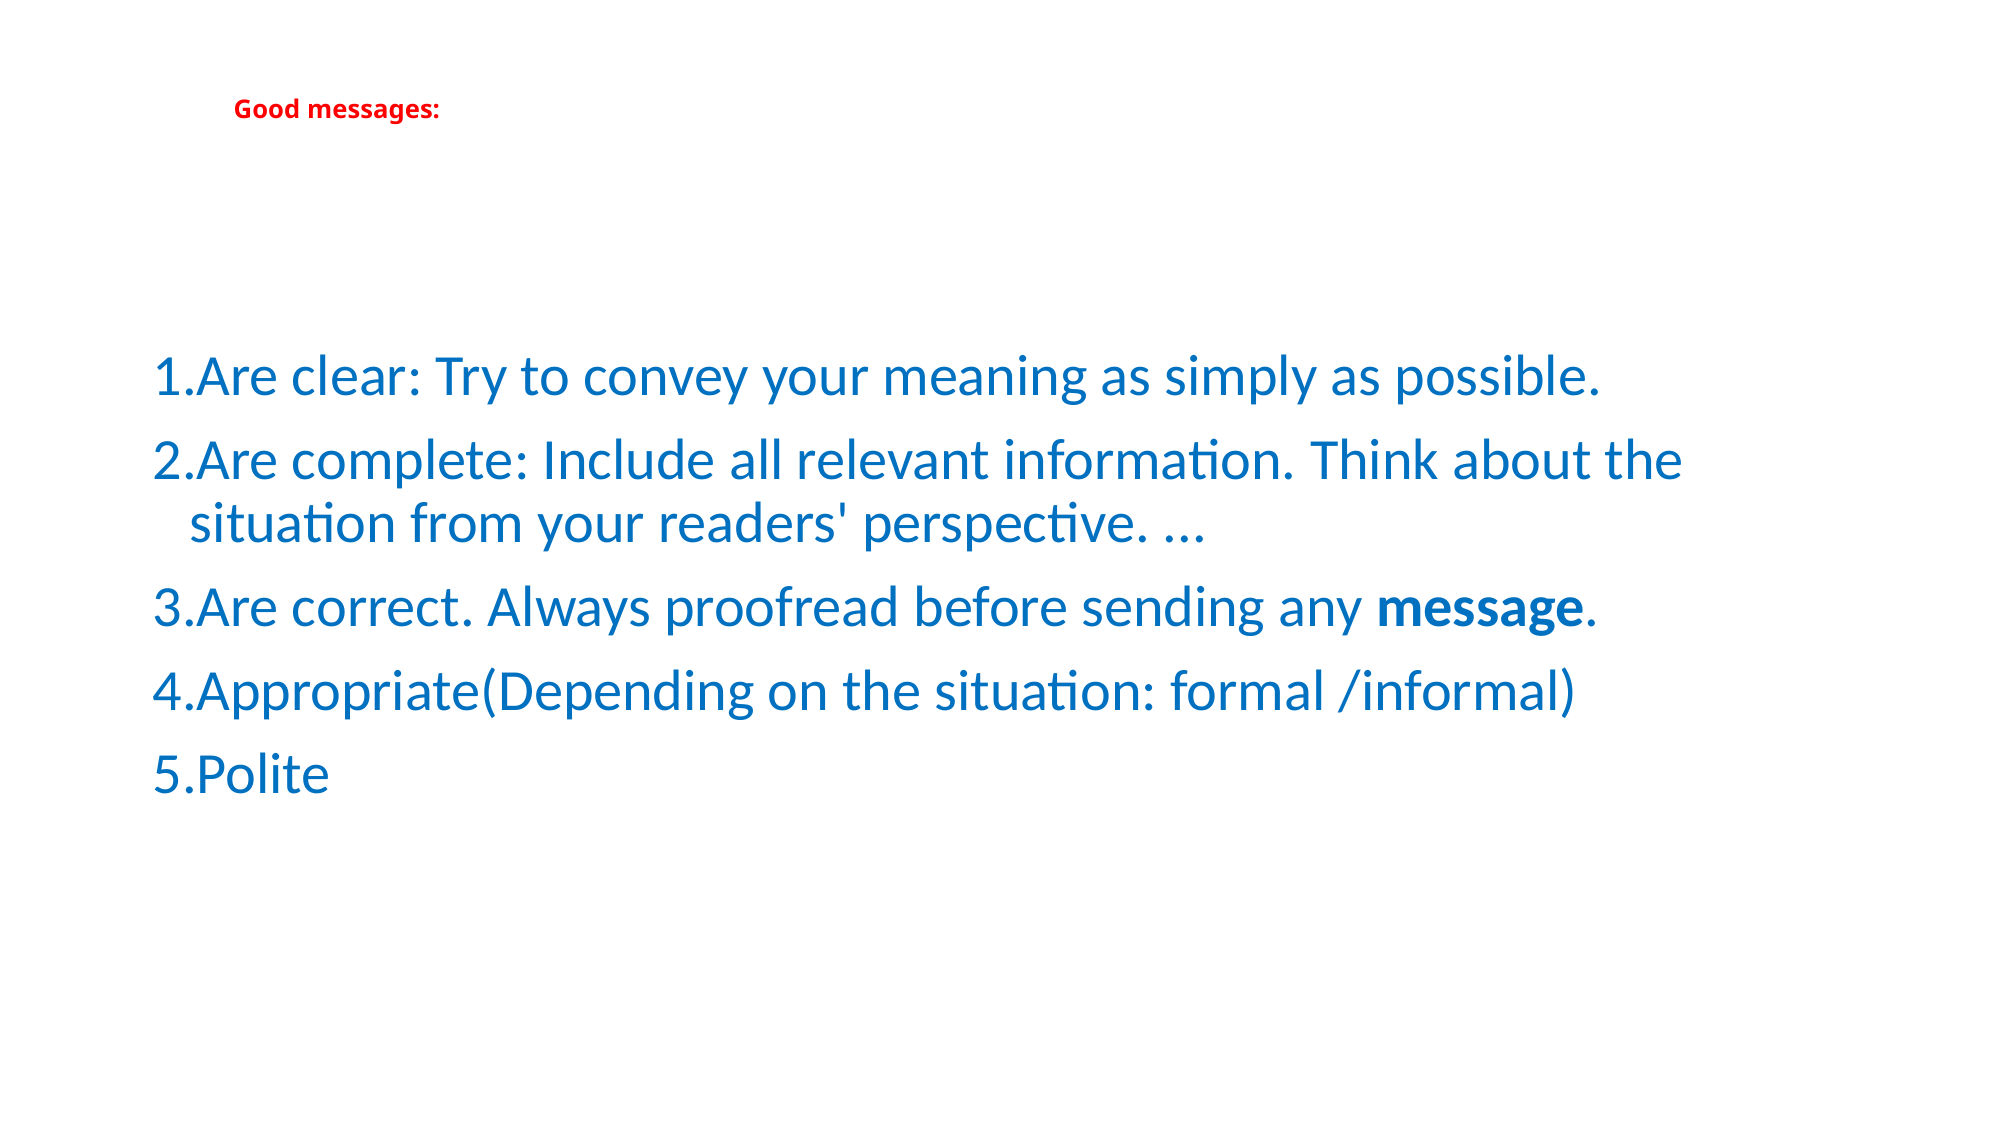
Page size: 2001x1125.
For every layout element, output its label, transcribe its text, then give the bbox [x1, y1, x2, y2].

title Good messages: [137, 59, 1863, 163]
list Are clear: Try to convey your meaning as simply as possible. Are complete: Include all relevant information. Think about the situation from your readers' perspective. ... Are correct. Always proofread before sending any message. Appropriate(Depending on the situation: formal /informal) Polite [137, 163, 1863, 1014]
